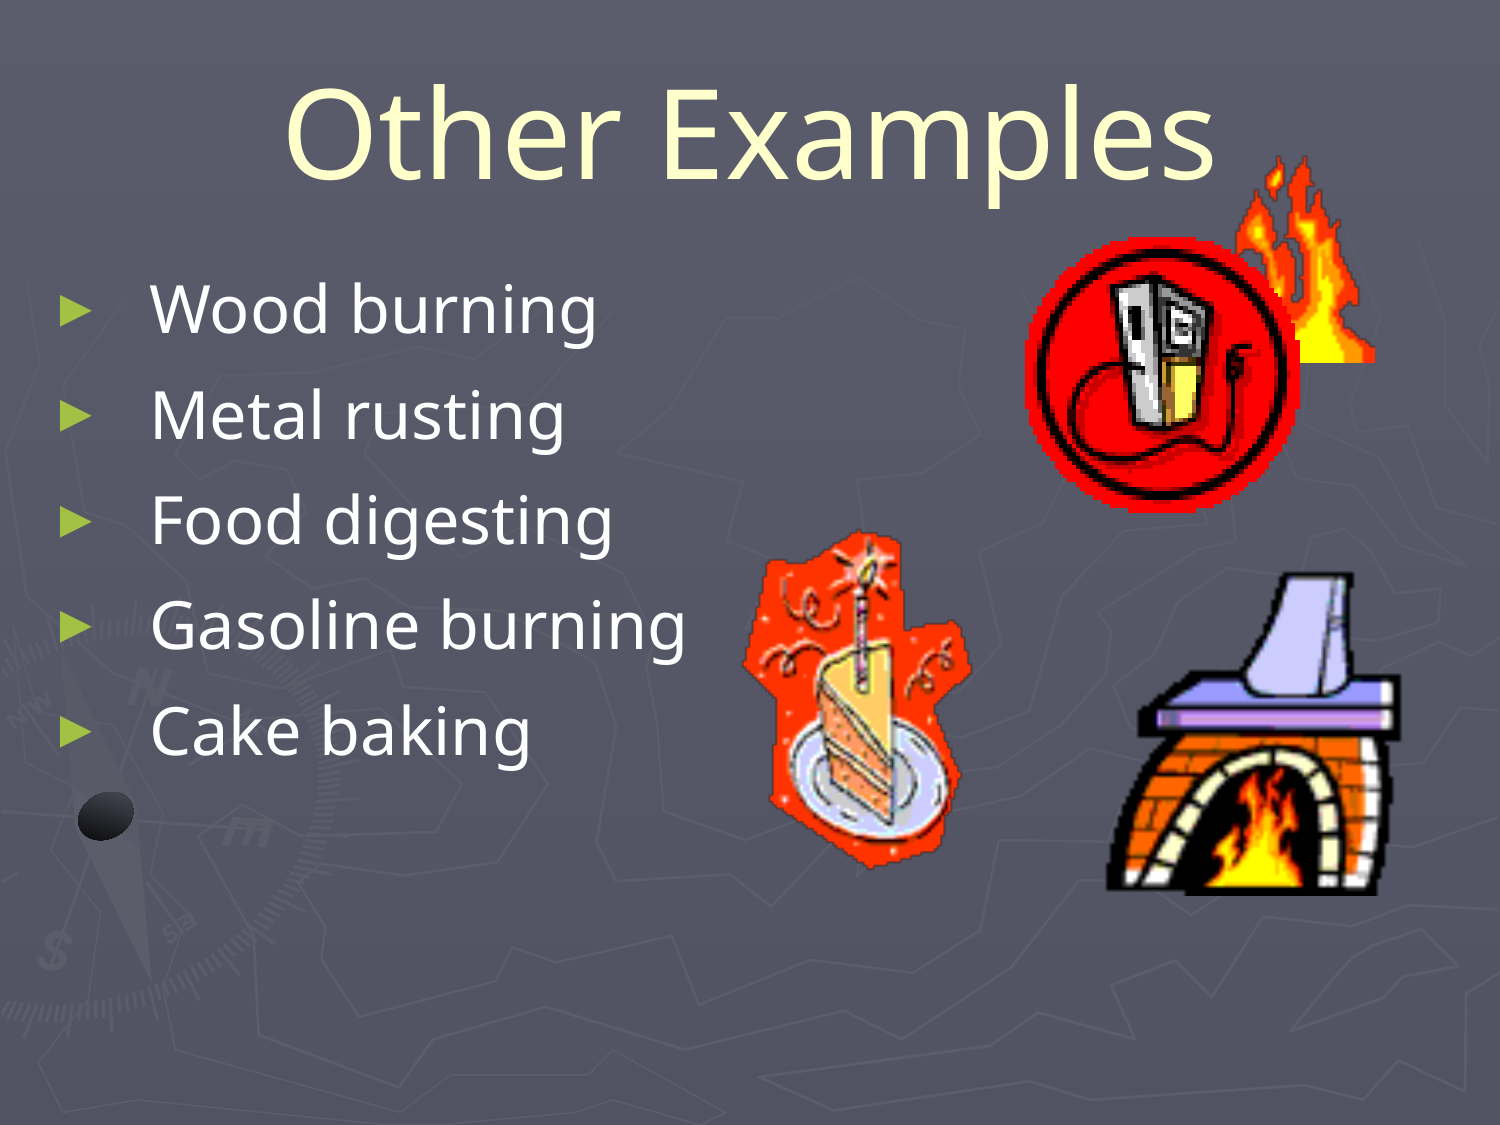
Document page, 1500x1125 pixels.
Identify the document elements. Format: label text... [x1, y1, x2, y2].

picture [1024, 124, 1375, 513]
picture [737, 524, 976, 877]
title Other Examples [48, 36, 1451, 226]
picture [1099, 562, 1414, 896]
list Wood burning Metal rusting Food digesting Gasoline burning Cake baking [48, 261, 1451, 1001]
